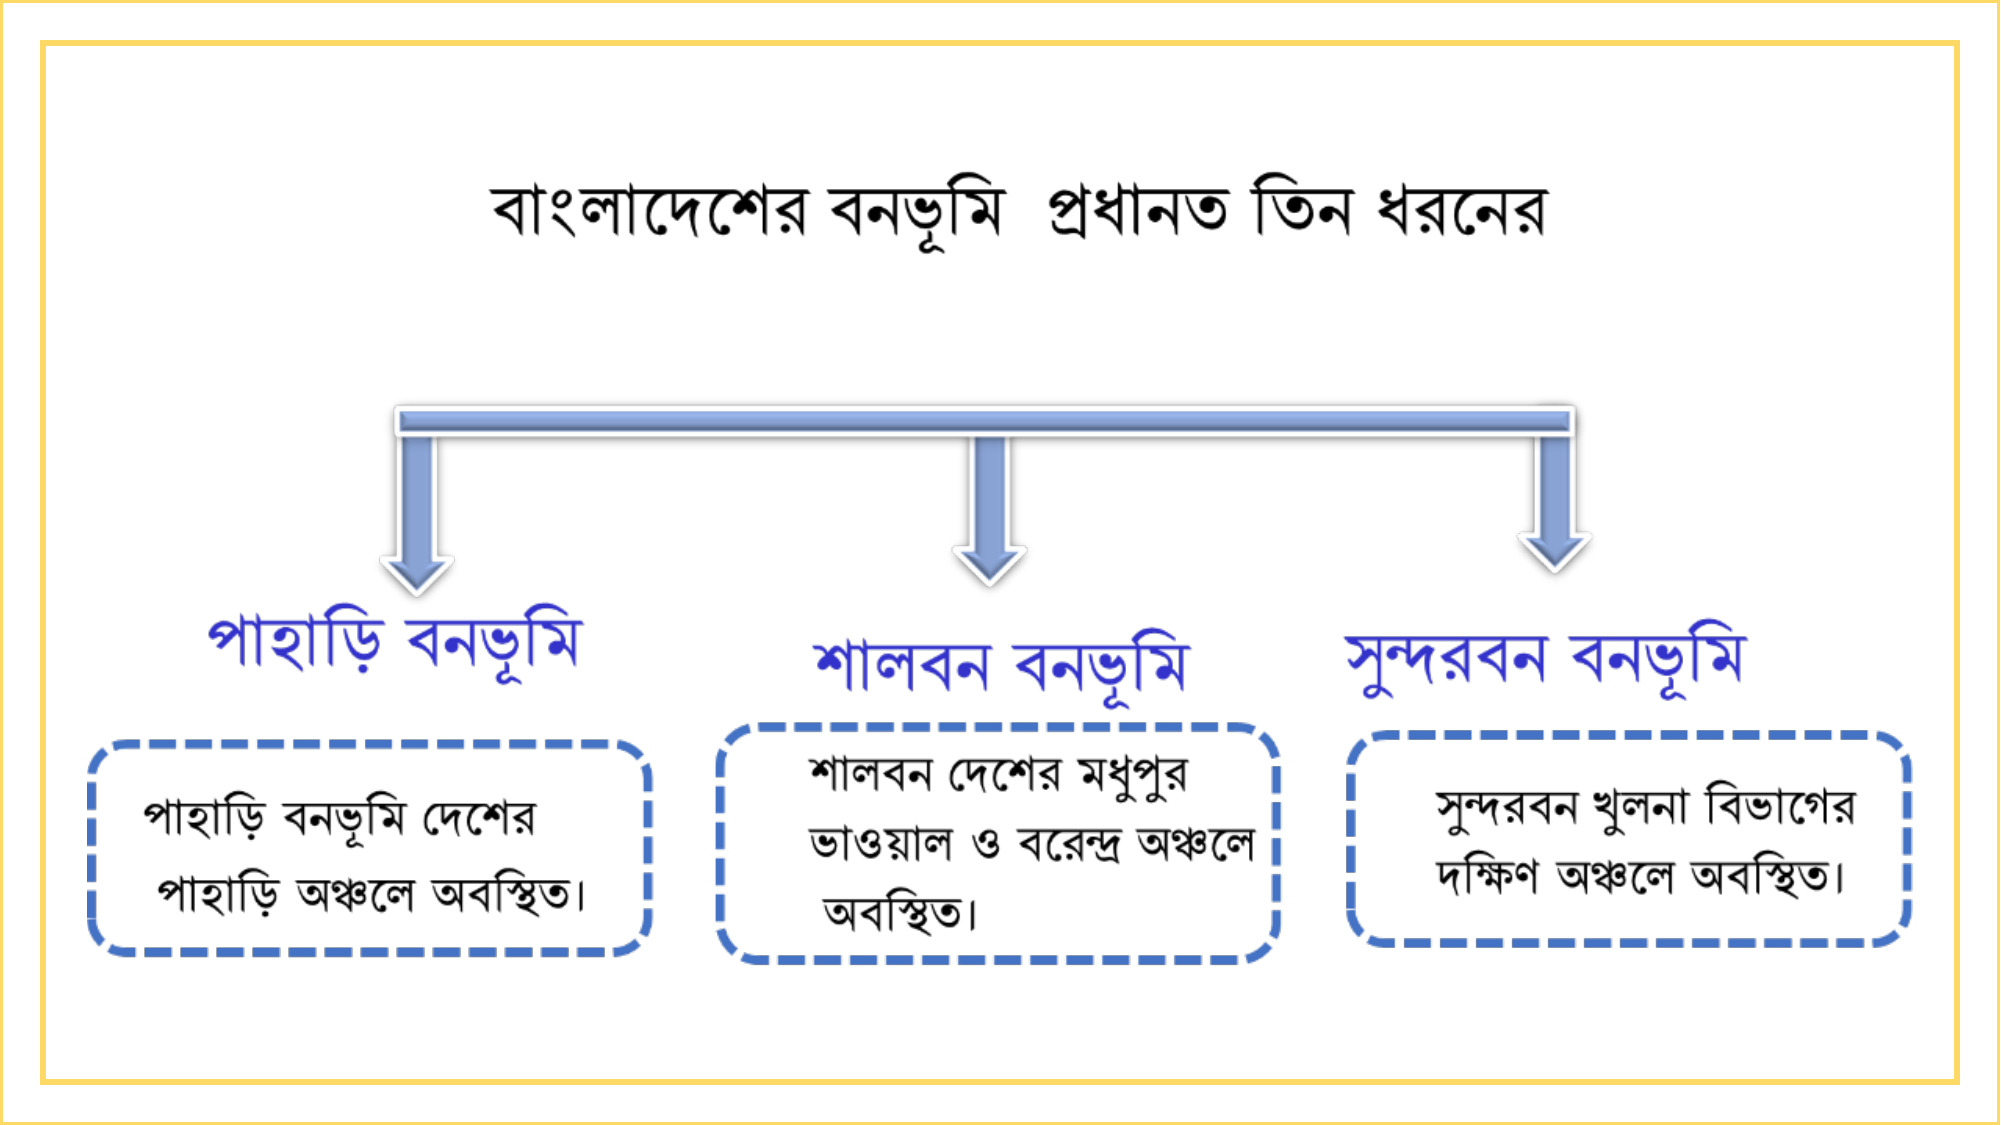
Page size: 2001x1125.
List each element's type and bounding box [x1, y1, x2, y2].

text_box [0, 0, 2000, 1125]
picture [87, 138, 1913, 987]
